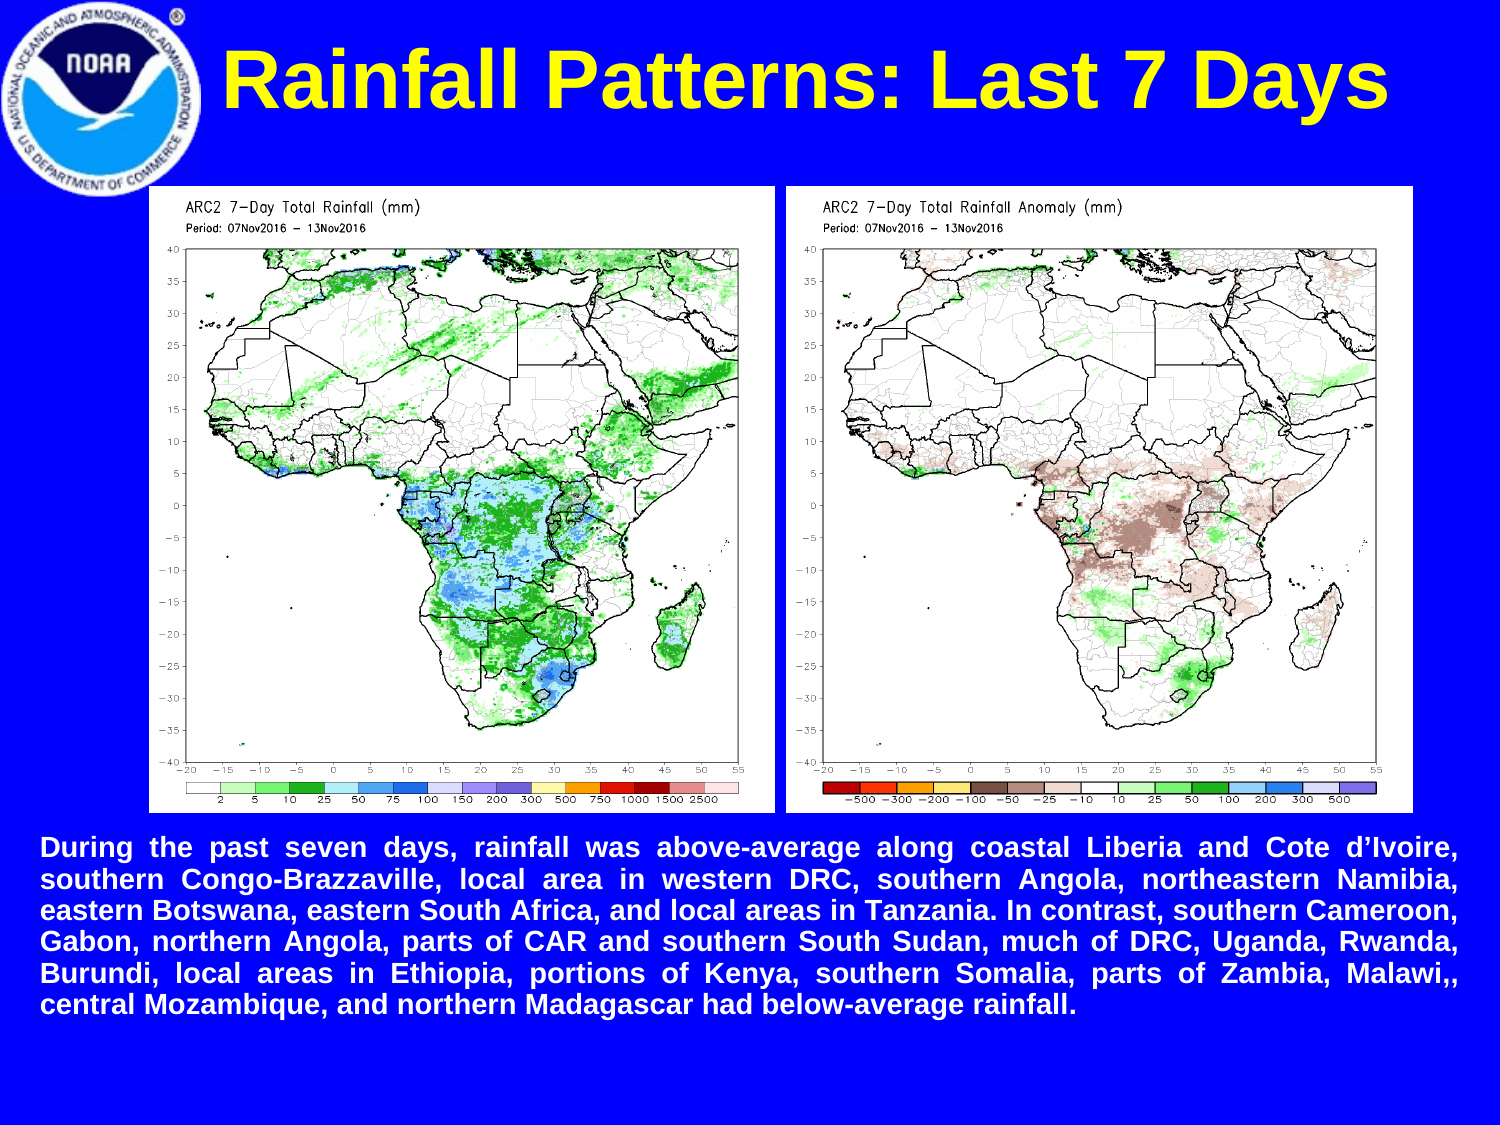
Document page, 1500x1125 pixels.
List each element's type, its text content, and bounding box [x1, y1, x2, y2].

title Rainfall Patterns: Last 7 Days [174, 0, 1438, 150]
text_box During the past seven days, rainfall was above-average along coastal Liberia and Cote d’Ivoire, southern Congo-Brazzaville, local area in western DRC, southern Angola, northeastern Namibia, eastern Botswana, eastern South Africa, and local areas in Tanzania. In contrast, southern Cameroon, Gabon, northern Angola, parts of CAR and southern South Sudan, much of DRC, Uganda, Rwanda, Burundi, local areas in Ethiopia, portions of Kenya, southern Somalia, parts of Zambia, Malawi,, central Mozambique, and northern Madagascar had below-average rainfall. [24, 824, 1475, 1029]
picture [0, 0, 775, 813]
picture [786, 186, 1413, 813]
